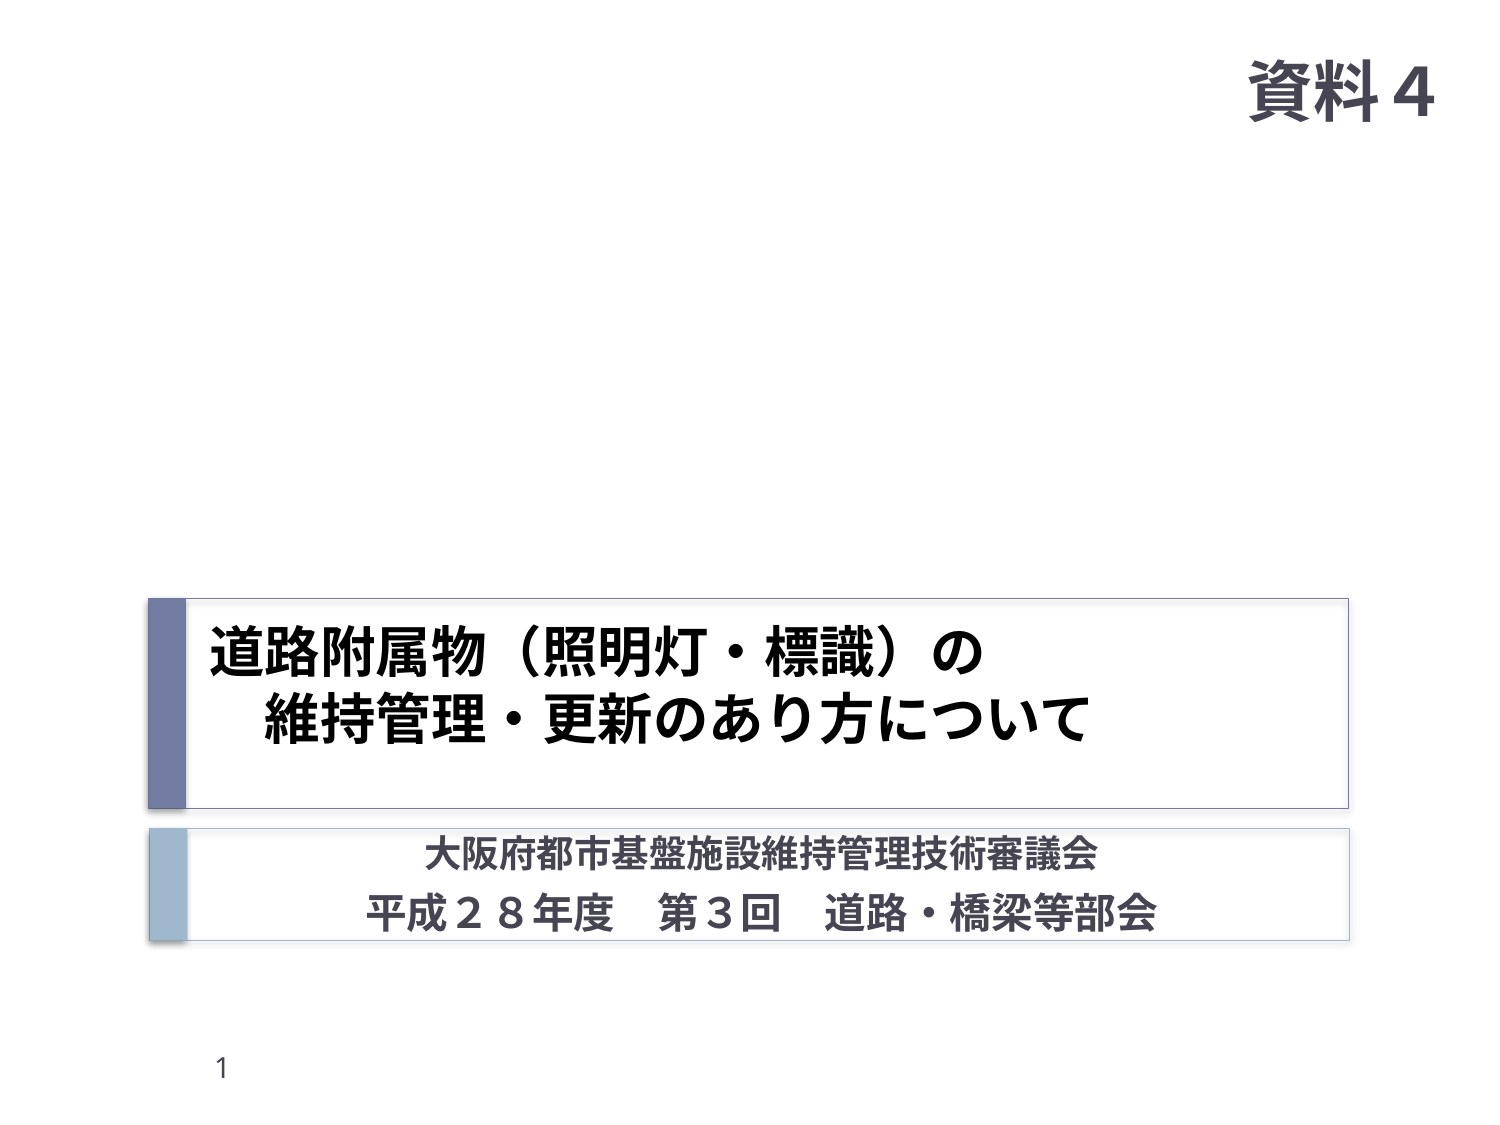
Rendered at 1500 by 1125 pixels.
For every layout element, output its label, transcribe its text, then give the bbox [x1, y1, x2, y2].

slide_number 1 [199, 1042, 400, 1103]
subtitle 大阪府都市基盤施設維持管理技術審議会 平成２８年度 第３回 道路・橋梁等部会 [183, 822, 1341, 941]
title 道路附属物（照明灯・標識）の 維持管理・更新のあり方について [194, 609, 1341, 799]
footer 資料４ [1092, 42, 1462, 149]
